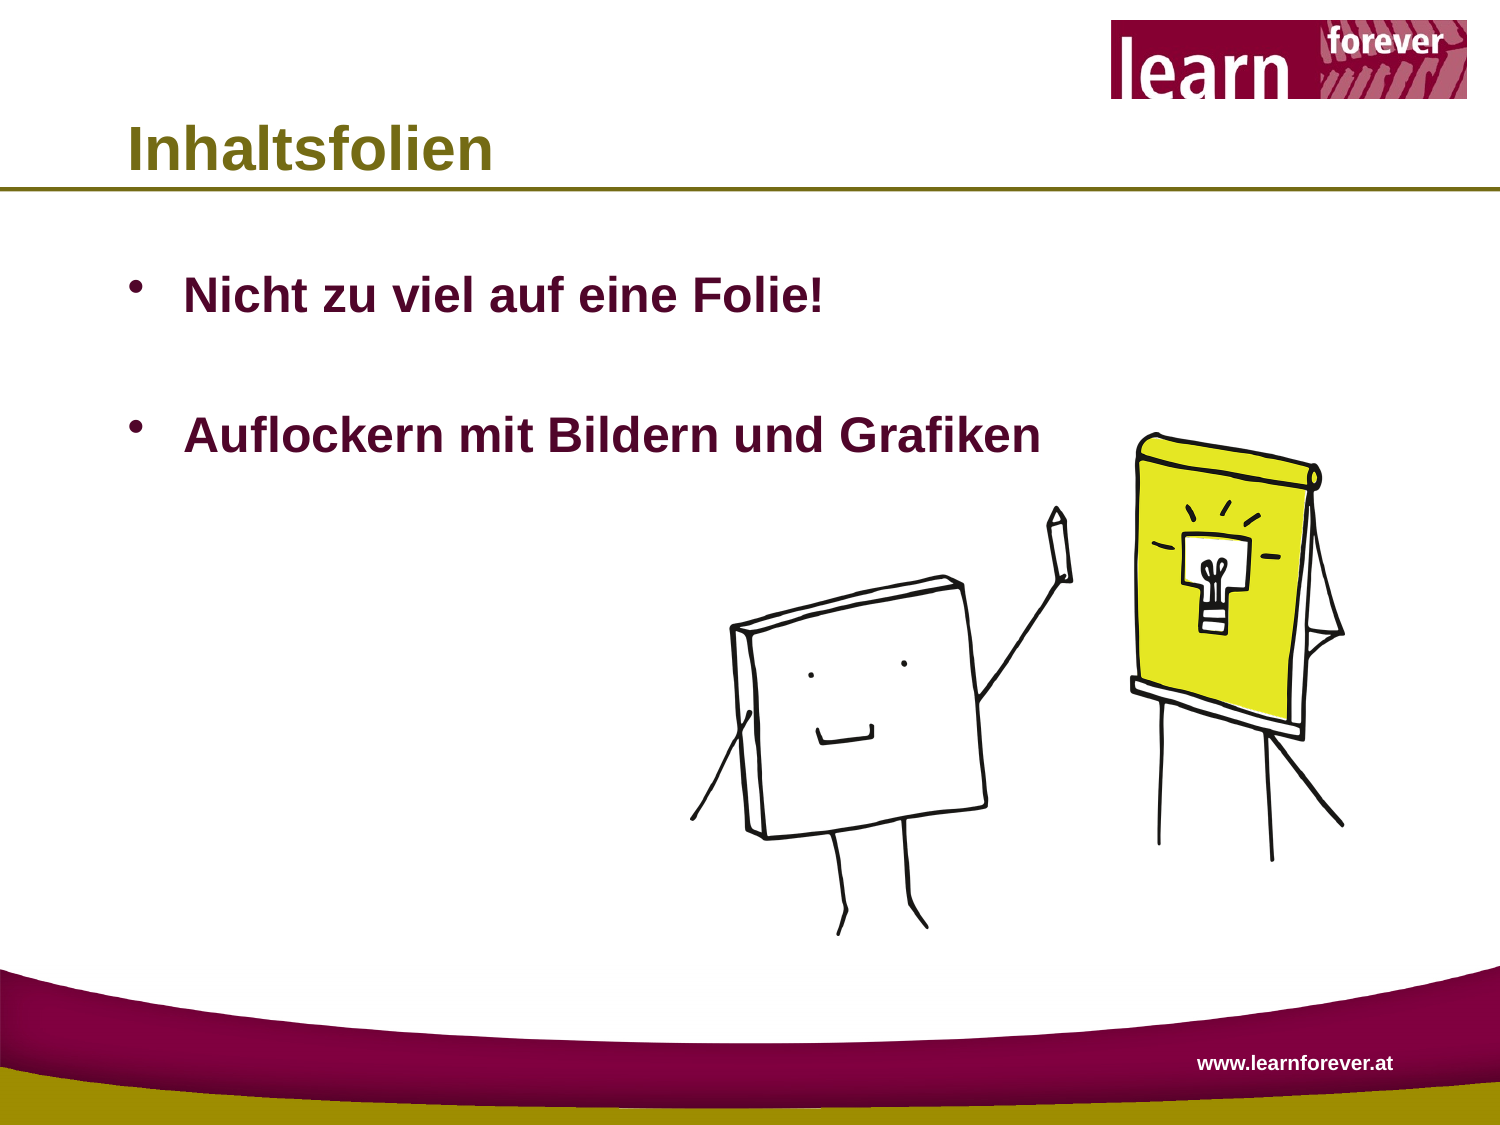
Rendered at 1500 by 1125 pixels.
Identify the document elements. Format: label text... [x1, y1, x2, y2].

picture [0, 964, 1500, 1125]
picture [690, 432, 1345, 937]
list Nicht zu viel auf eine Folie! Auflockern mit Bildern und Grafiken [112, 255, 1388, 988]
title Inhaltsfolien [112, 30, 1388, 190]
picture [1111, 20, 1467, 99]
